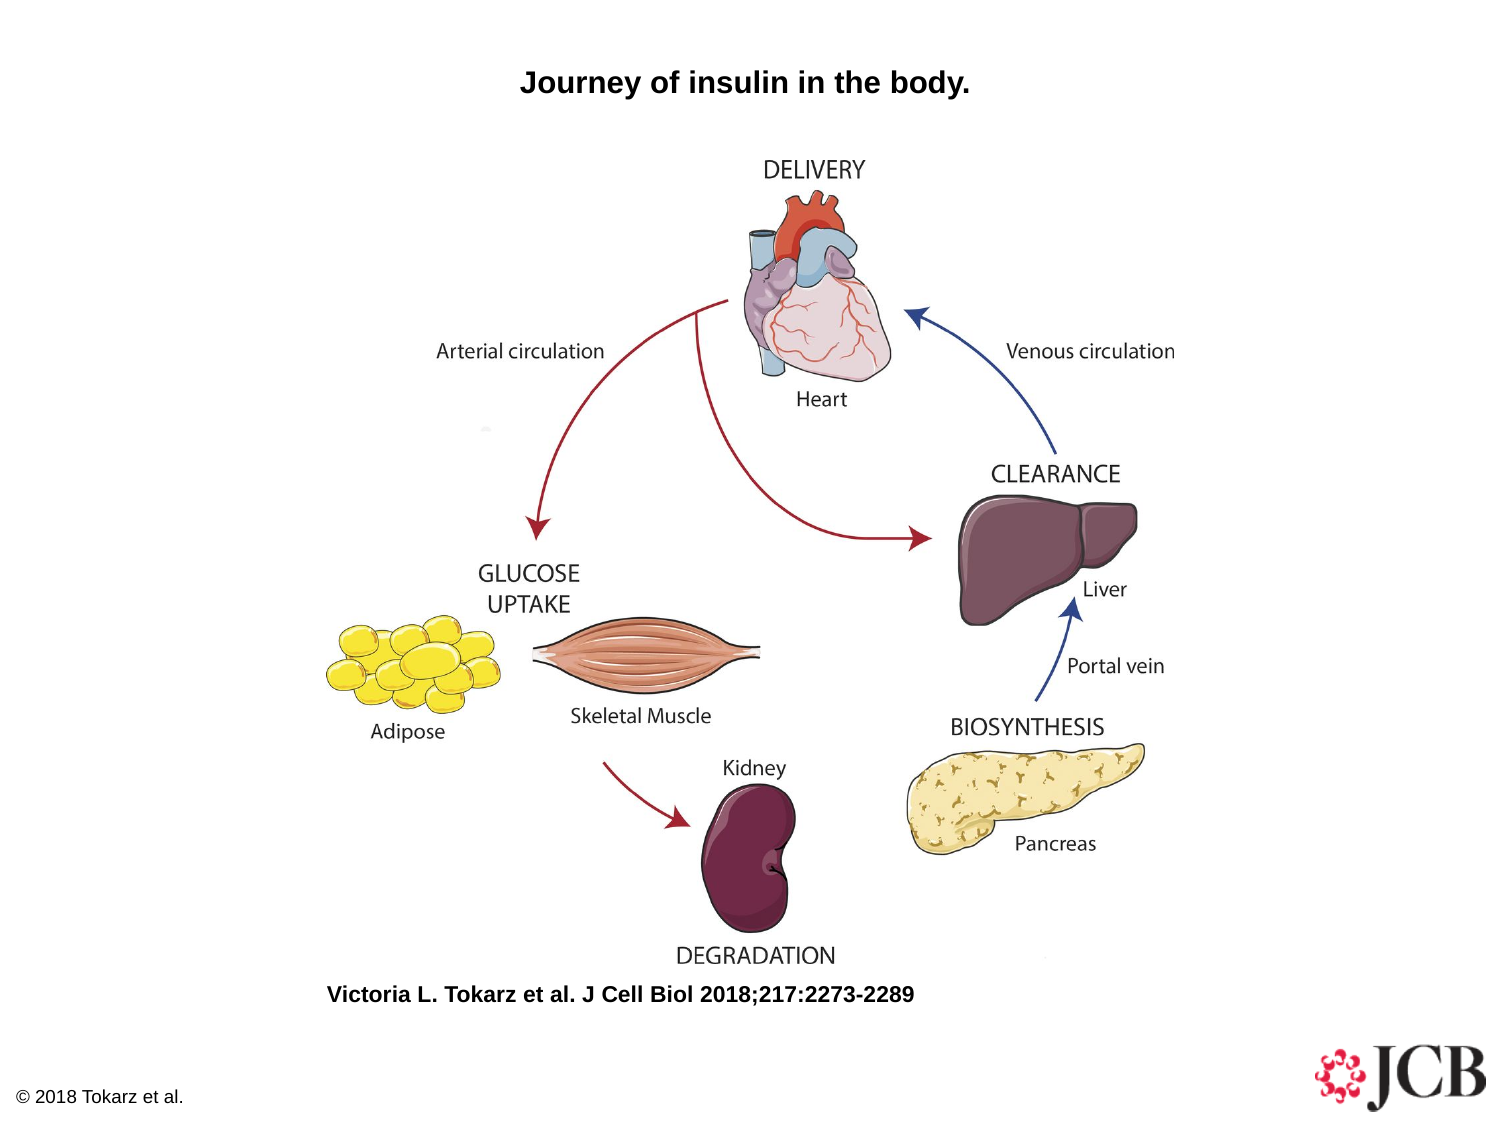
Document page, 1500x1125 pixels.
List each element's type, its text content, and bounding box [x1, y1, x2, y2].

text_box Journey of insulin in the body. [53, 62, 1447, 131]
text_box Victoria L. Tokarz et al. J Cell Biol 2018;217:2273-2289 [326, 979, 970, 1018]
text_box © 2018 Tokarz et al. [16, 1084, 825, 1125]
picture [1315, 1043, 1486, 1112]
picture [326, 160, 1175, 964]
